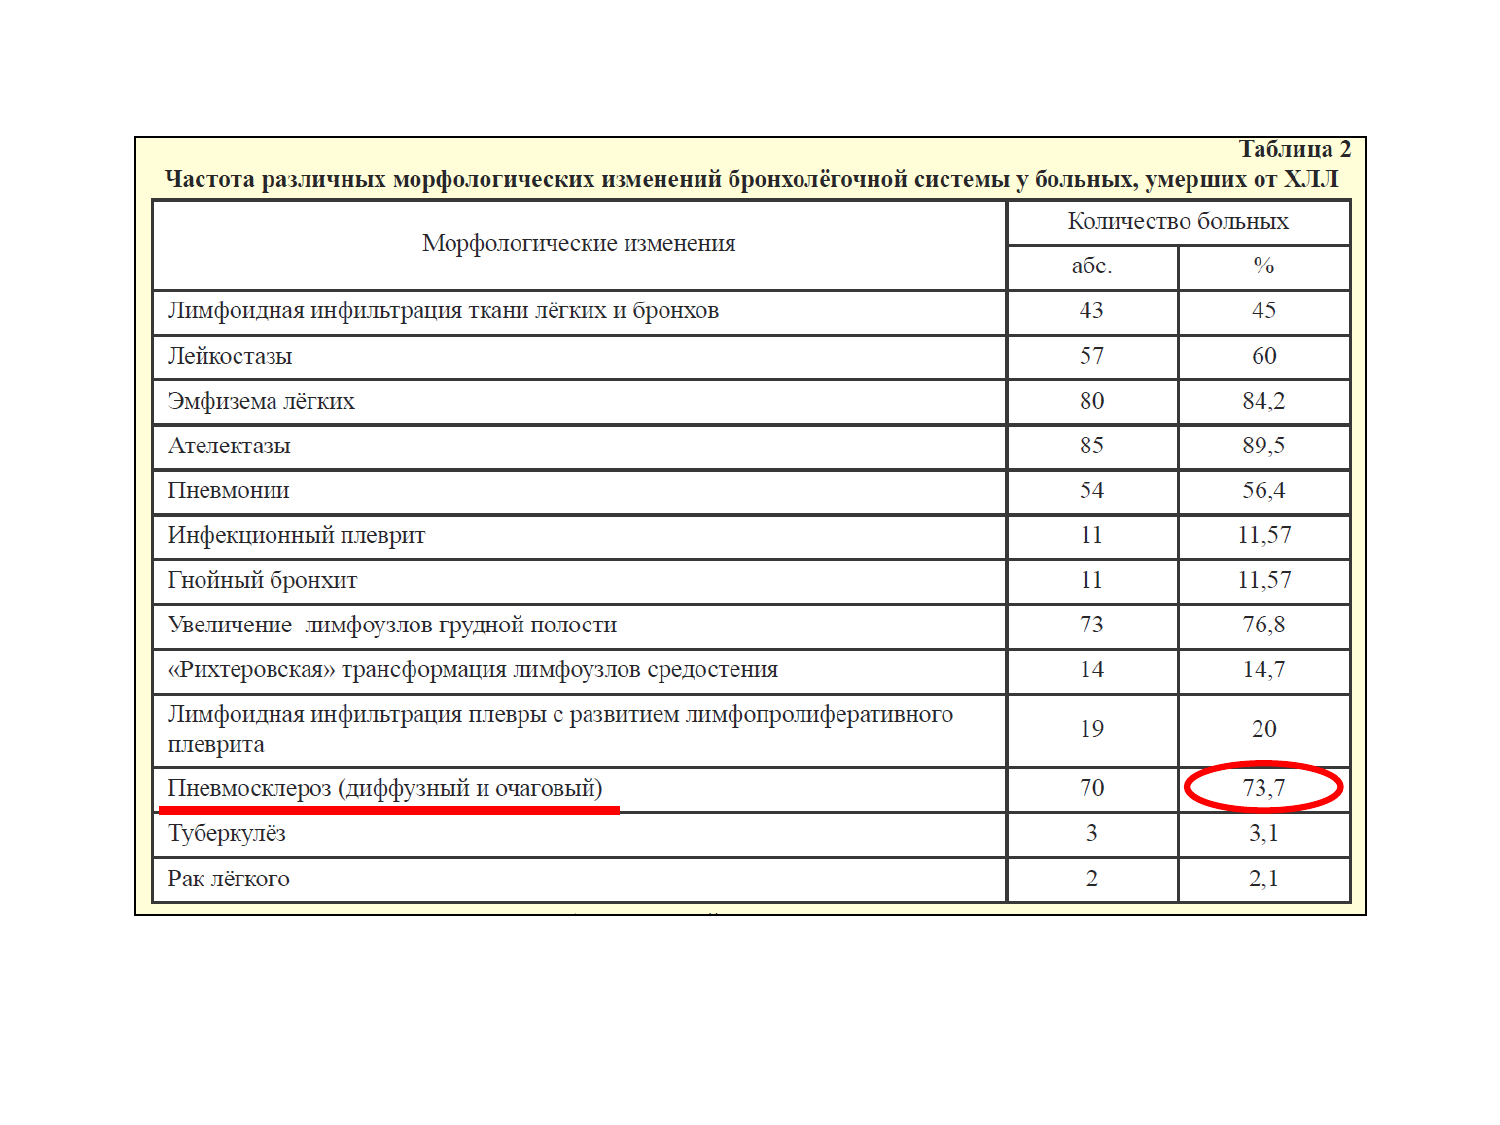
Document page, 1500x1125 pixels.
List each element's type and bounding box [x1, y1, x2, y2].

picture [135, 137, 1366, 915]
